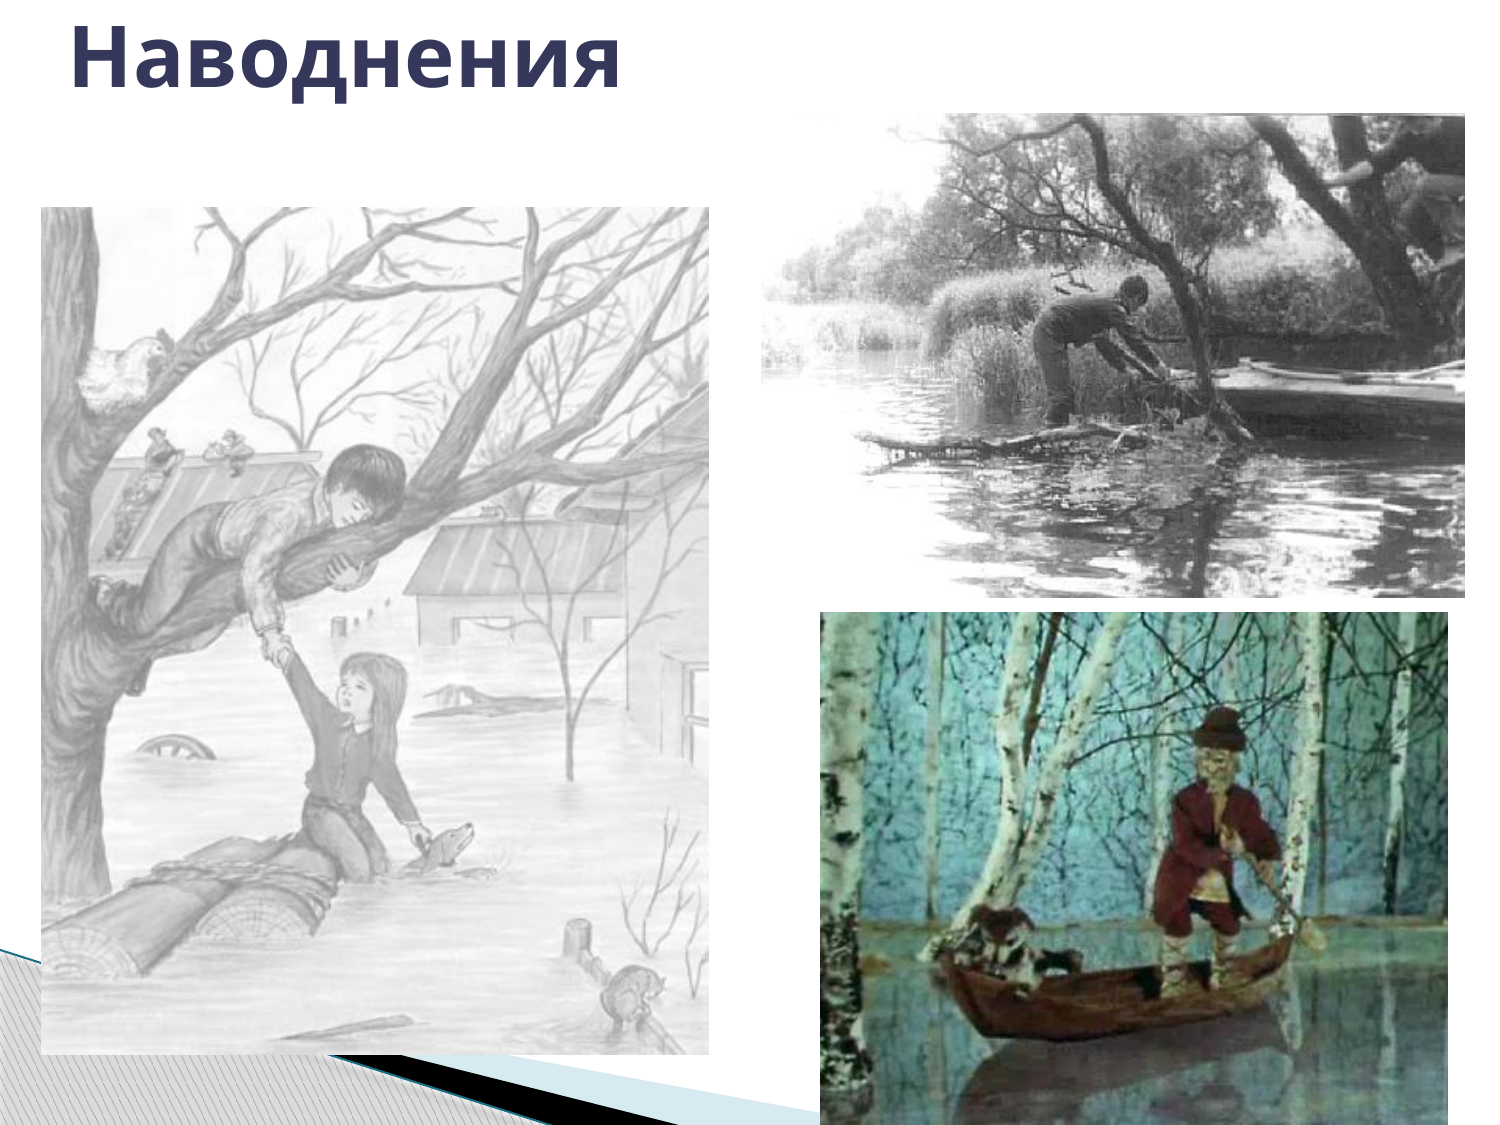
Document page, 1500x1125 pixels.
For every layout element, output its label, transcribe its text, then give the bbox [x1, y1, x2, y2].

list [40, 207, 709, 1056]
picture [820, 612, 1448, 1125]
picture [761, 113, 1465, 599]
title Наводнения [53, 0, 1404, 148]
